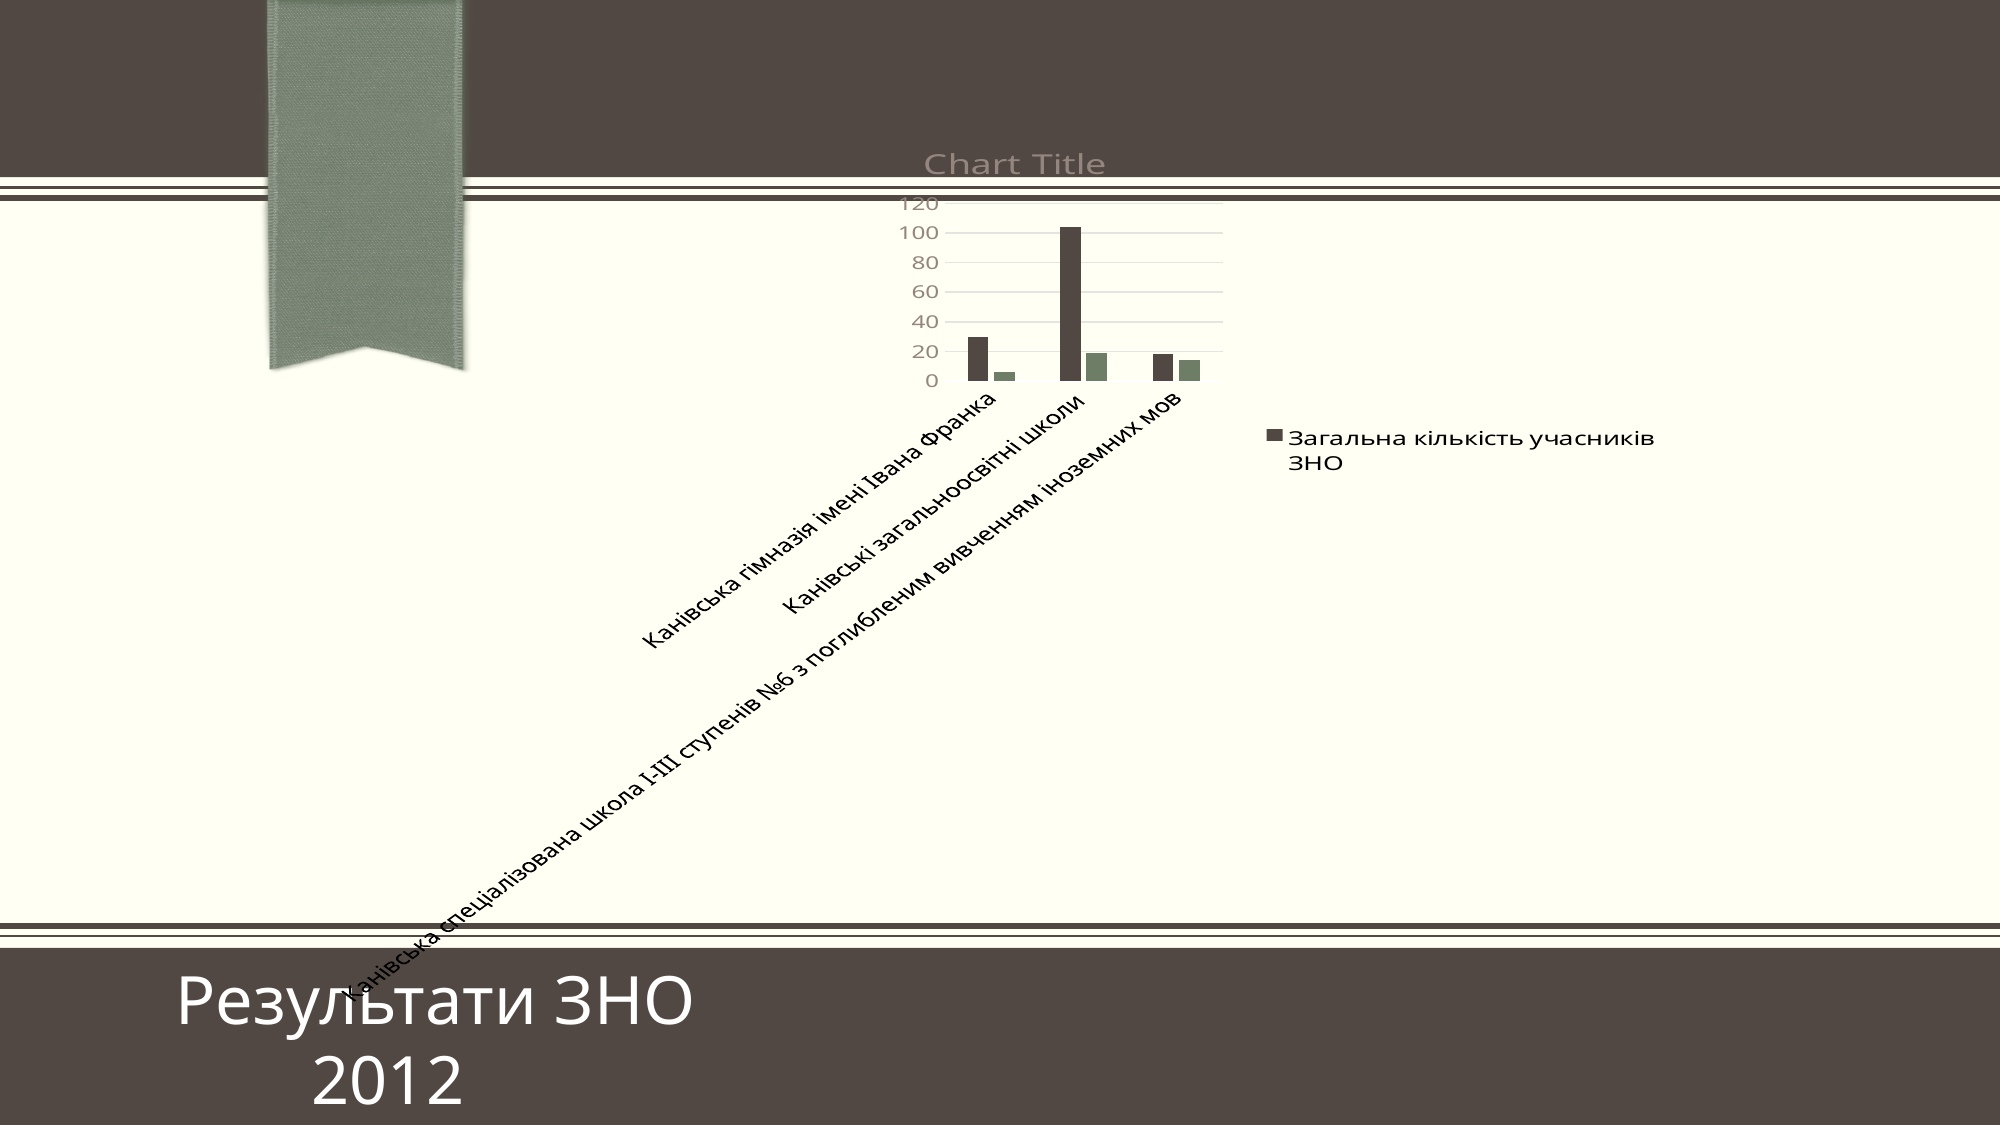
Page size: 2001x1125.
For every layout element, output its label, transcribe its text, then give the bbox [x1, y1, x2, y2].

chart [333, 117, 1667, 1007]
text_box 2016 Результати ЗНО 2012 [0, 905, 1060, 1125]
